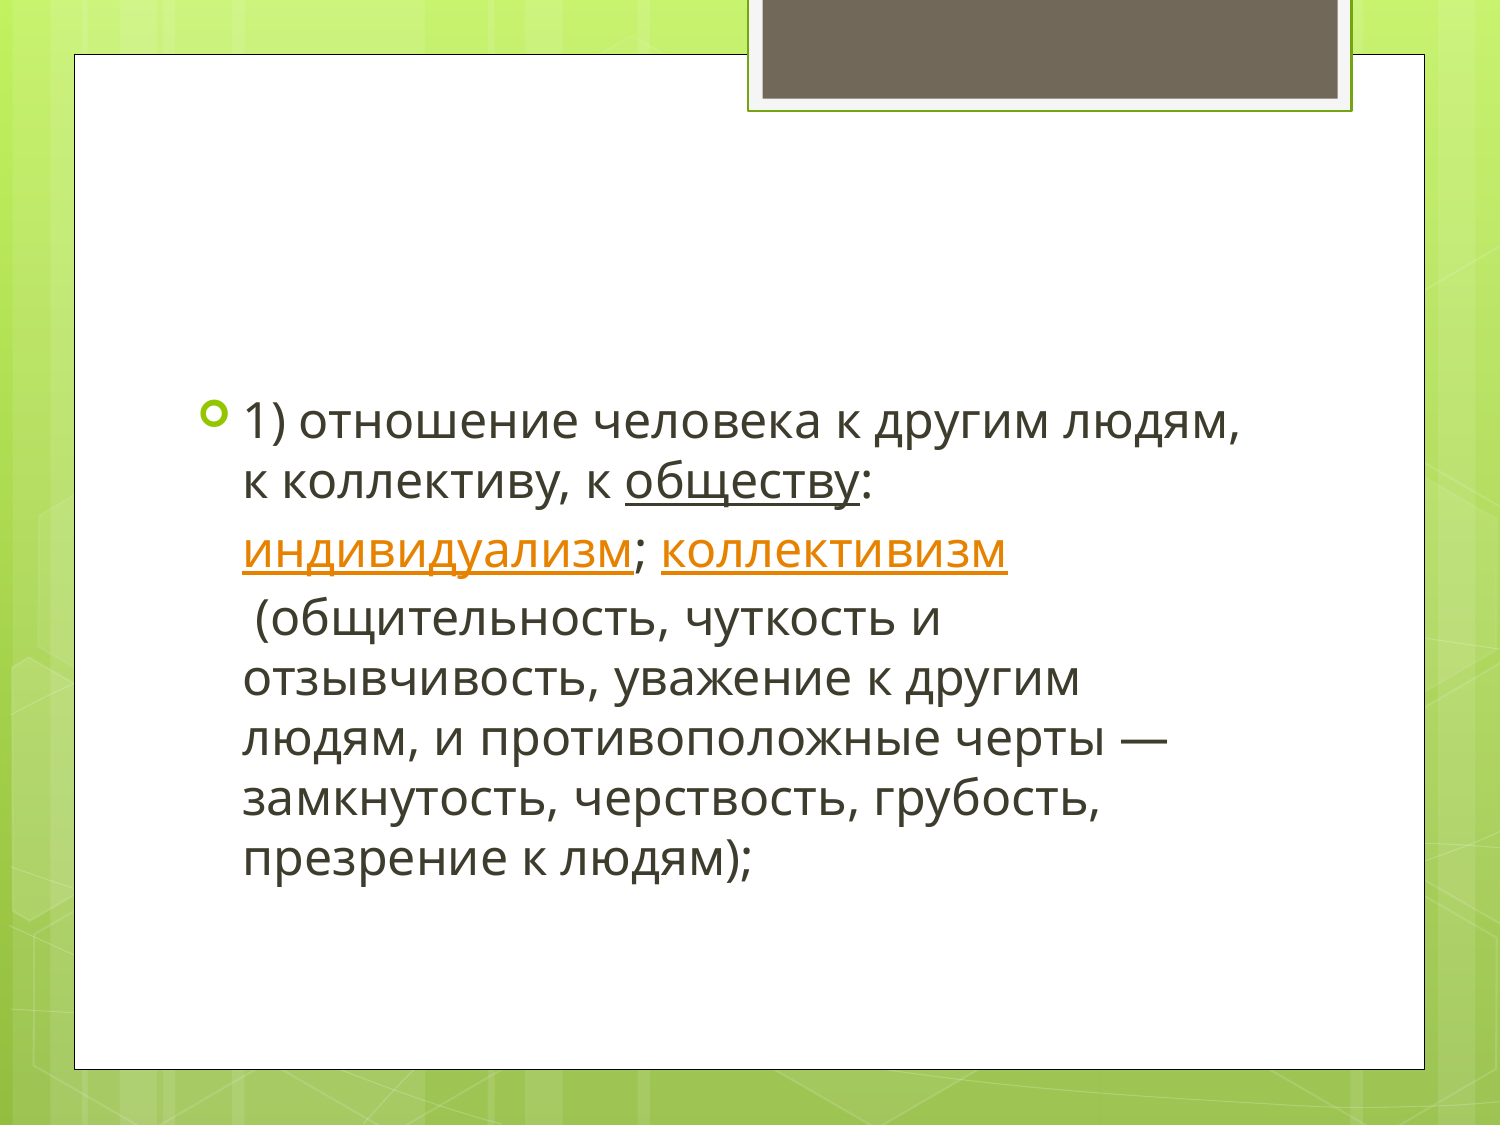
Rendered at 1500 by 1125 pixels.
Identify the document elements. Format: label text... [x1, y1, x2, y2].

list 1) отношение человека к другим людям, к коллективу, к обществу: индивидуализм; коллективизм (общительность, чуткость и отзывчивость, уважение к другим людям, и противоположные черты — замкнутость, черствость, грубость, презрение к людям); [171, 381, 1283, 957]
